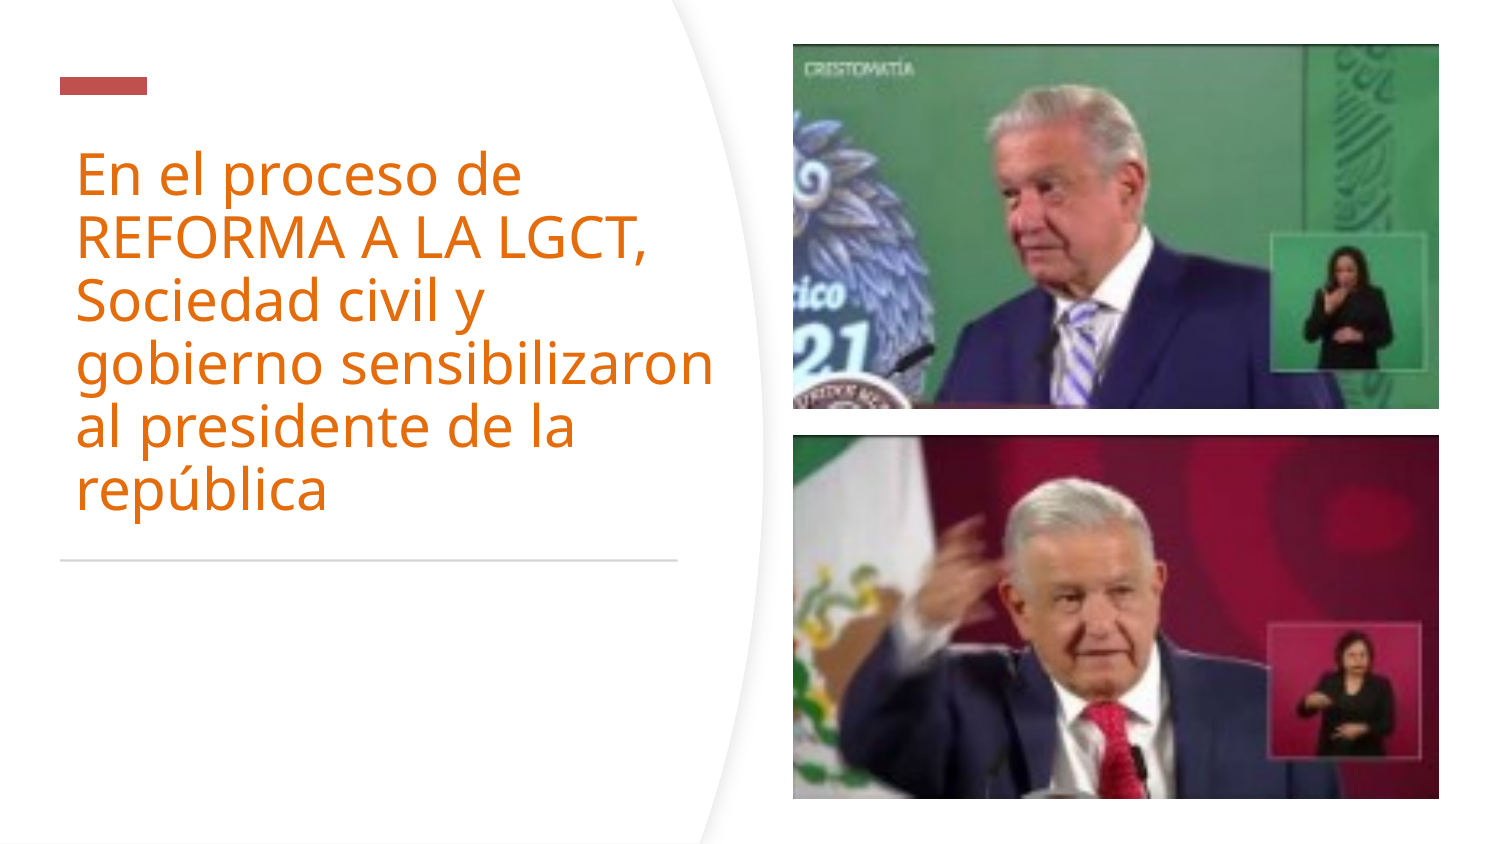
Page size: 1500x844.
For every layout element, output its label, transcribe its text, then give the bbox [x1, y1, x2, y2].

text_box [58, 557, 680, 564]
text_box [792, 434, 1441, 800]
text_box [58, 75, 149, 97]
text_box En el proceso de REFORMA A LA LGCT, Sociedad civil y gobierno sensibilizaron al presidente de la república [60, 136, 750, 531]
text_box [189, 42, 793, 183]
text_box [792, 43, 1441, 410]
text_box [0, 0, 766, 844]
text_box [689, 0, 1500, 844]
